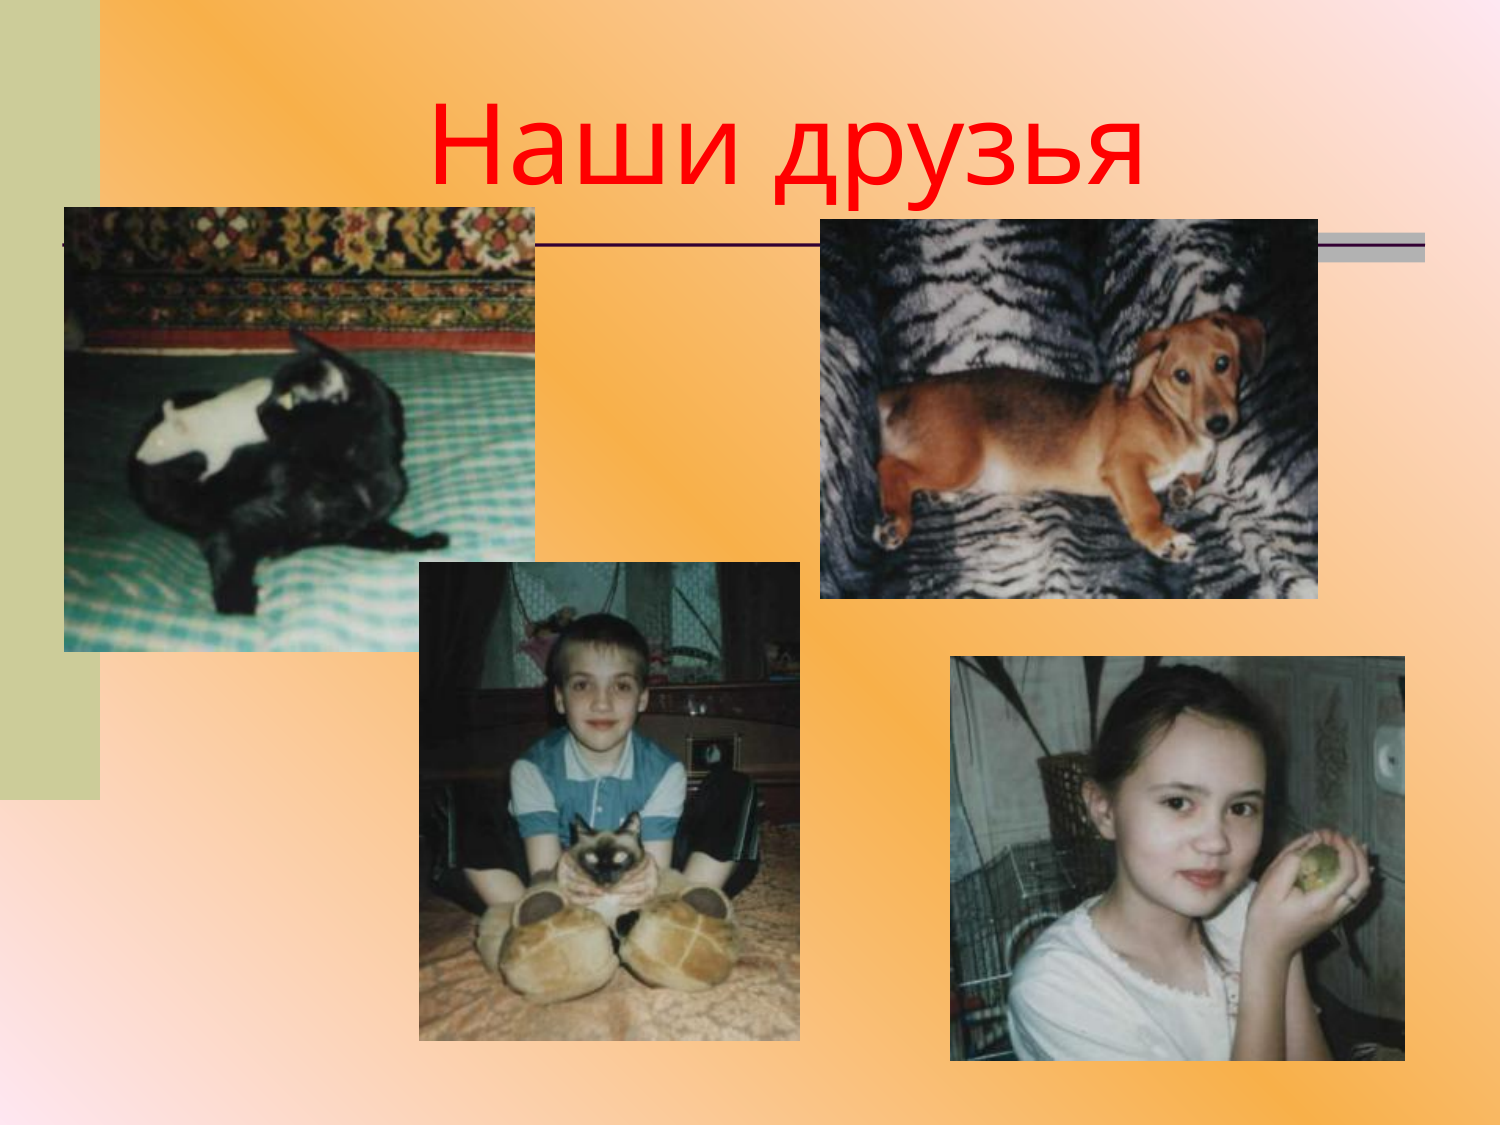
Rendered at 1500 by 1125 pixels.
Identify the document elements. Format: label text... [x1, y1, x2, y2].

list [820, 219, 1318, 599]
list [64, 207, 535, 652]
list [950, 656, 1405, 1062]
title Наши друзья [149, 45, 1426, 234]
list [418, 562, 800, 1042]
